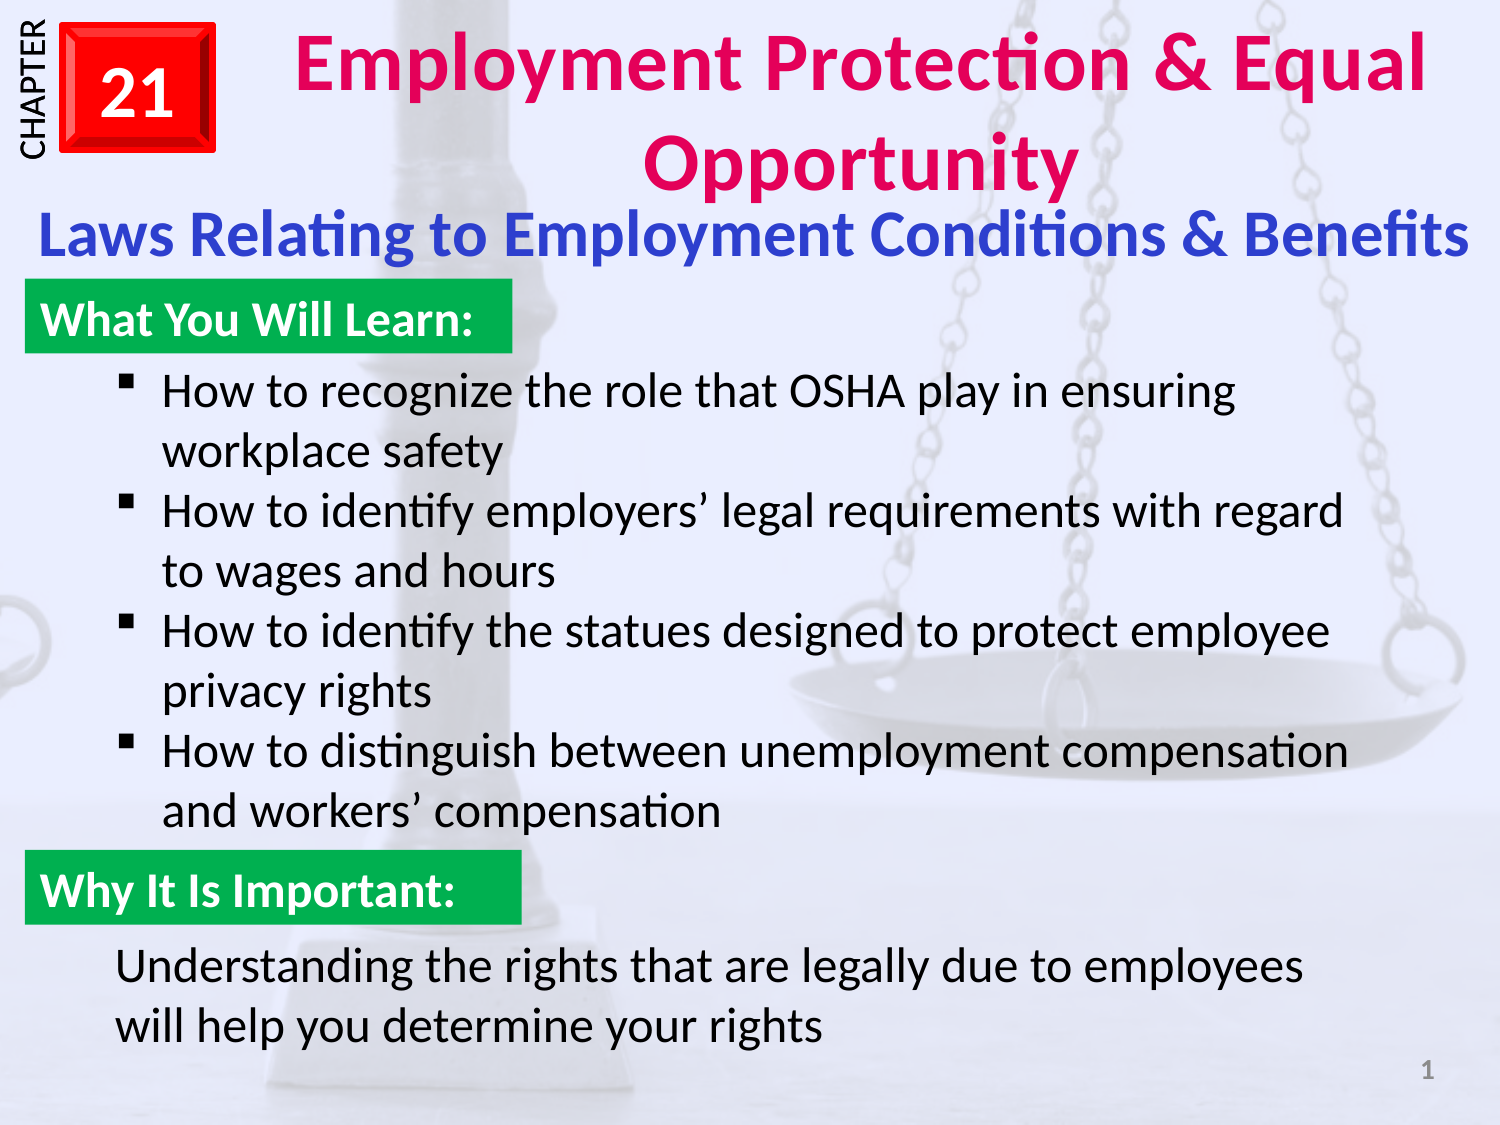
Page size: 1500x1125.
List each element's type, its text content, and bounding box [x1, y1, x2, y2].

text_box What You Will Learn: [24, 278, 513, 354]
slide_number 1 [1374, 1037, 1450, 1098]
text_box Understanding the rights that are legally due to employees will help you determine your rights [99, 925, 1391, 1061]
text_box How to recognize the role that OSHA play in ensuring workplace safety How to identify employers’ legal requirements with regard to wages and hours How to identify the statues designed to protect employee privacy rights How to distinguish between unemployment compensation and workers’ compensation [99, 349, 1413, 845]
text_box Why It Is Important: [24, 849, 522, 925]
text_box Laws Relating to Employment Conditions & Benefits [23, 182, 1487, 278]
